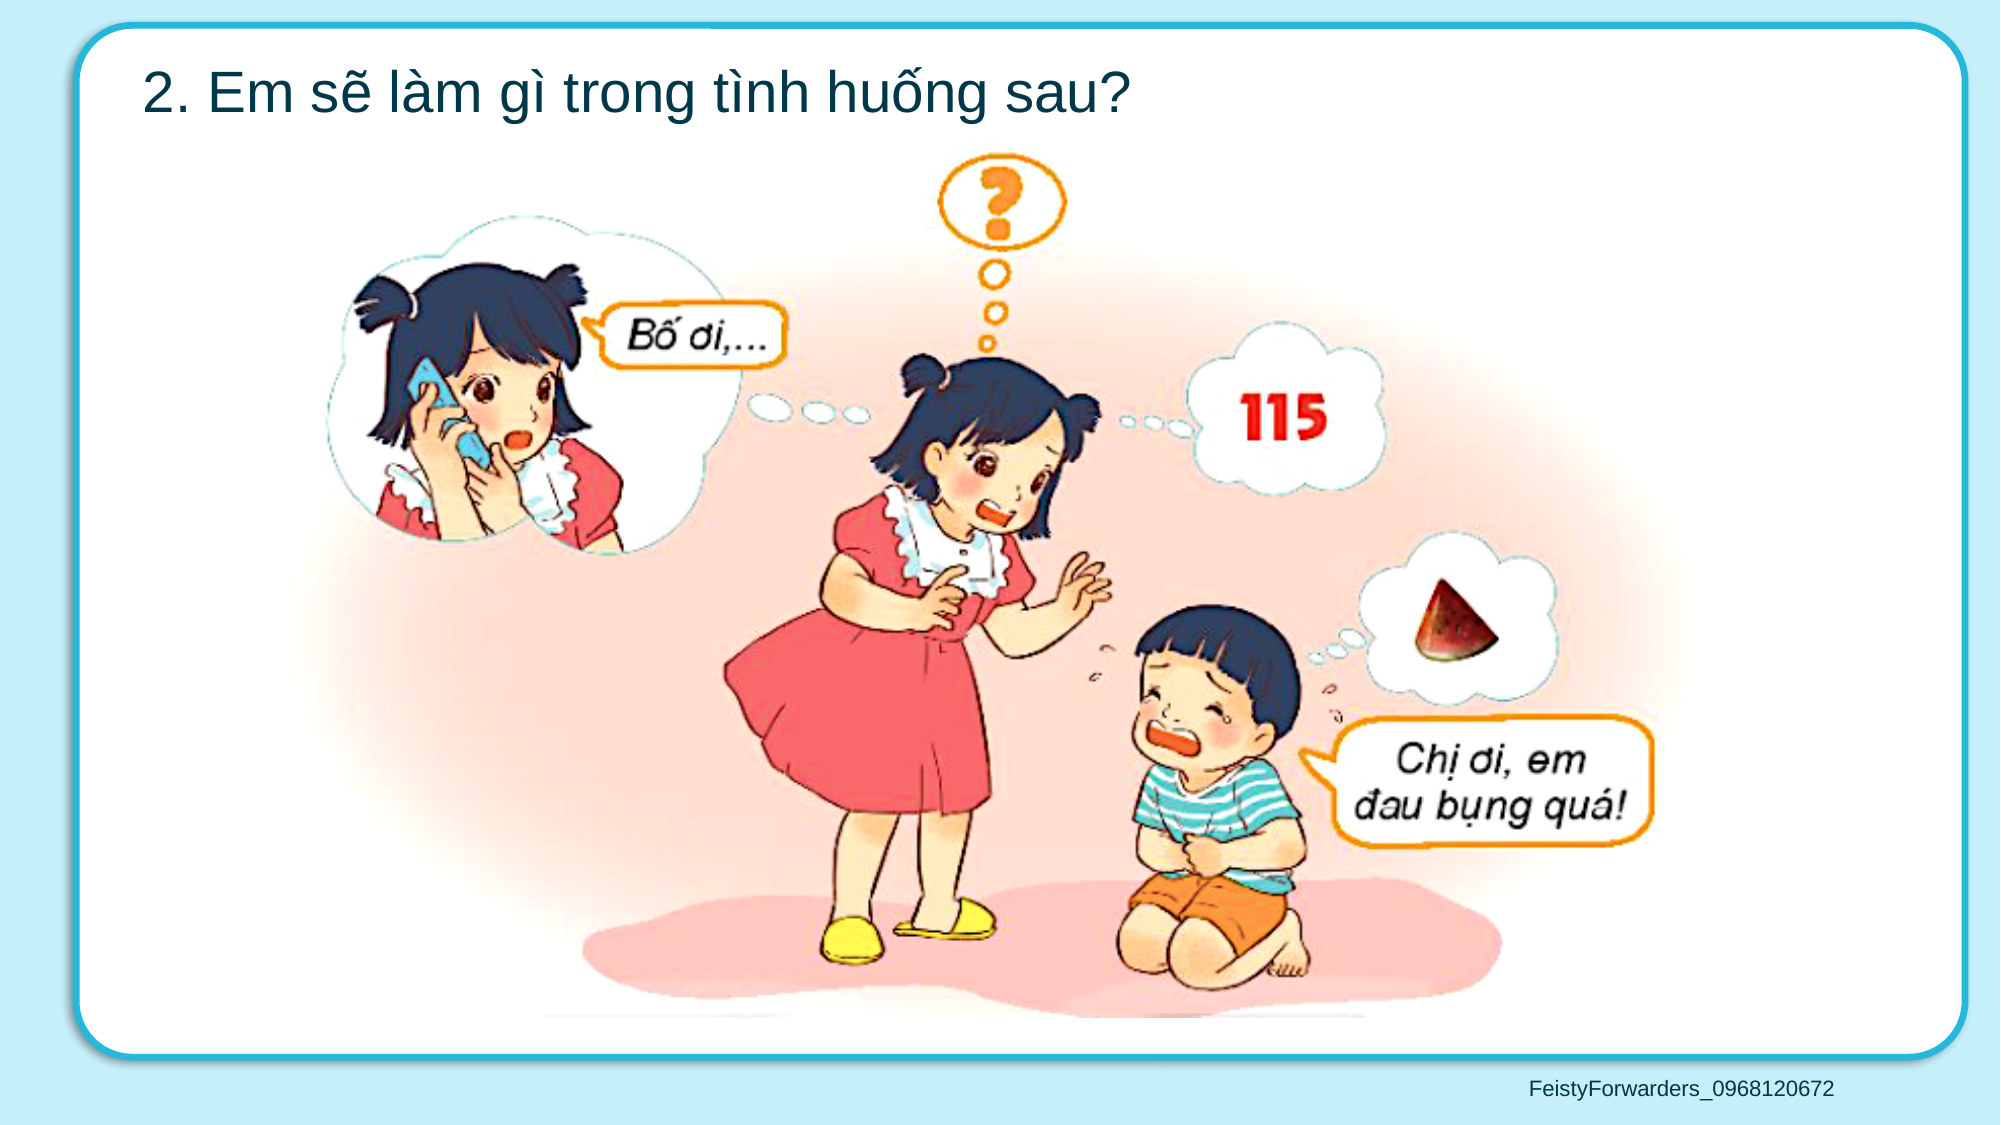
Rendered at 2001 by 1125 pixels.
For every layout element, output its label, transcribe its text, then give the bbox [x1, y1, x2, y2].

picture [231, 132, 1815, 1018]
text_box 2. Em sẽ làm gì trong tình huống sau? [128, 47, 1827, 132]
